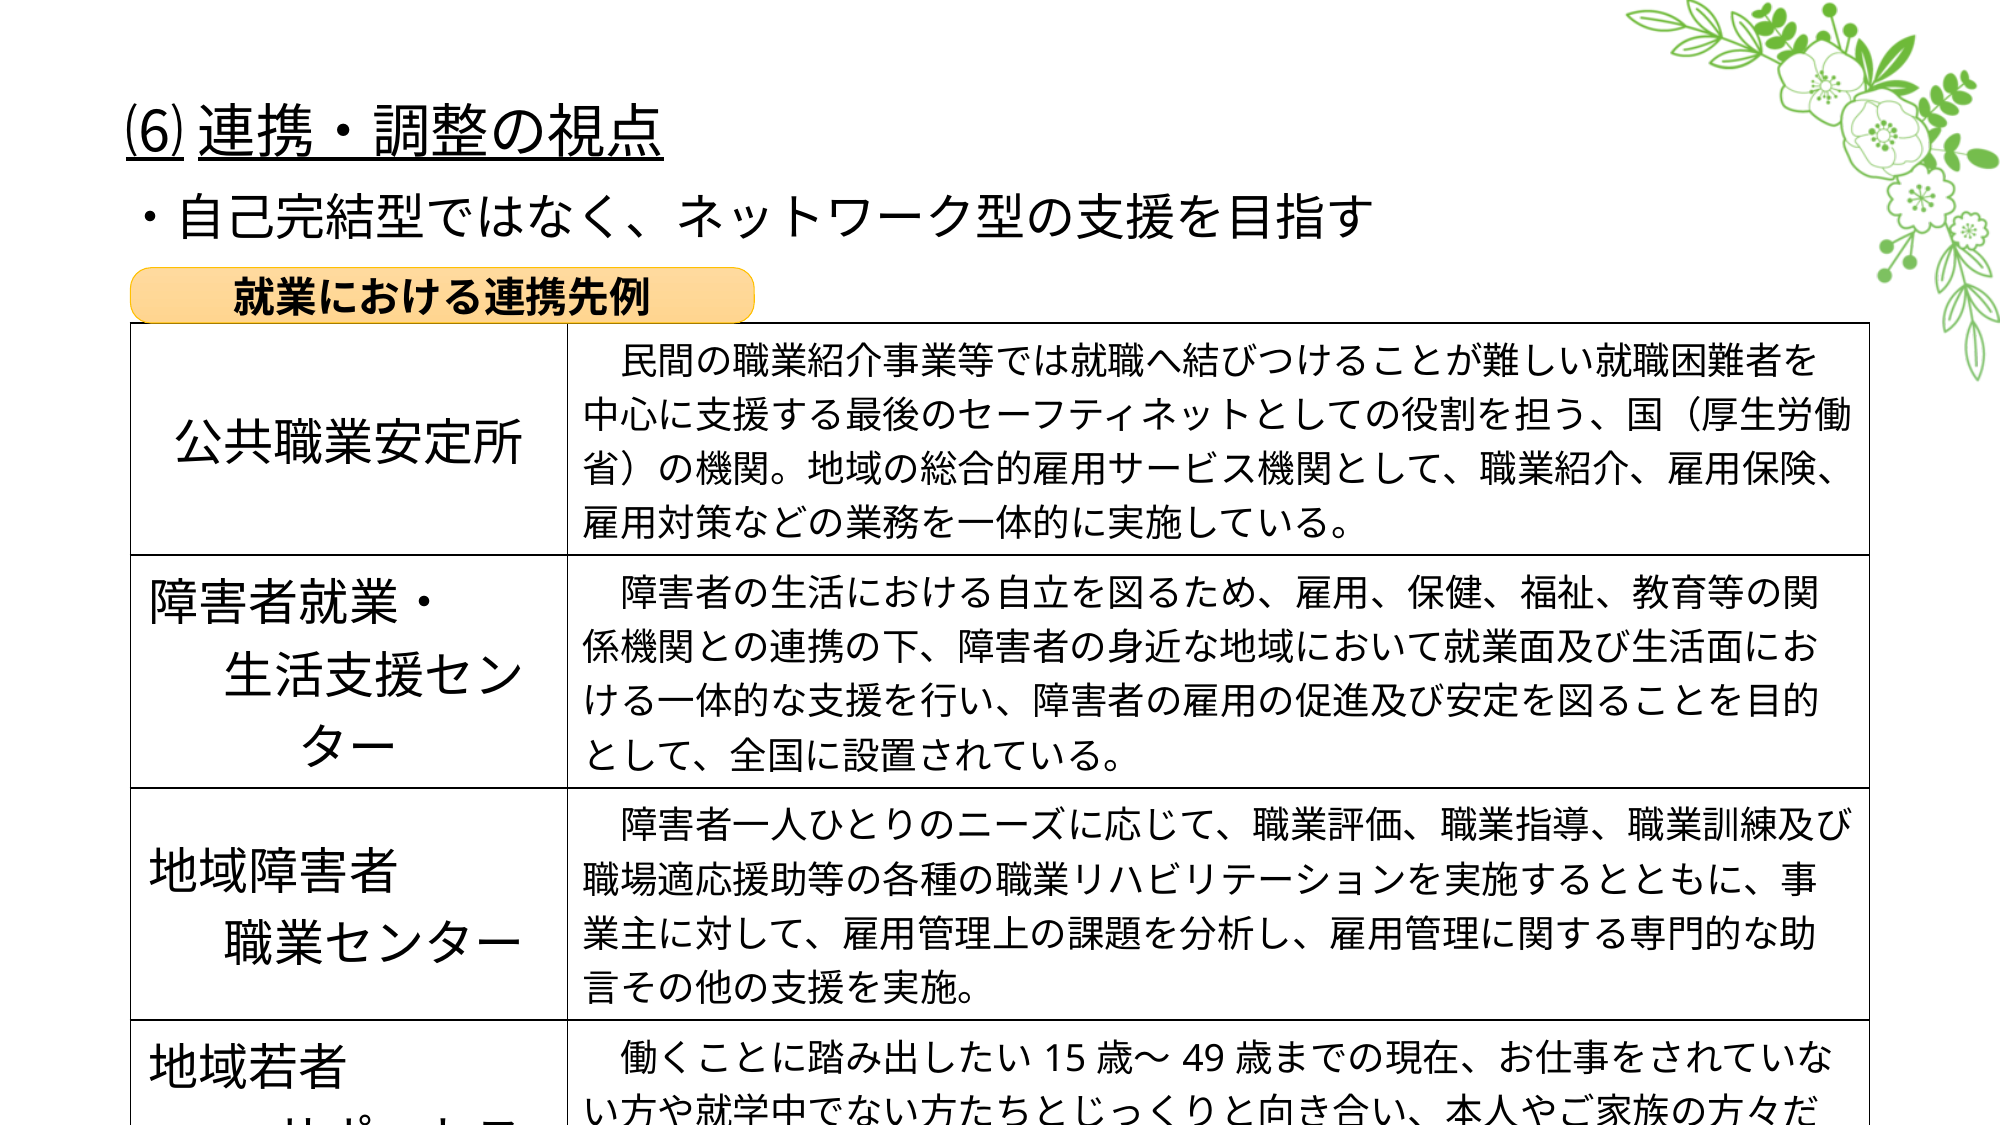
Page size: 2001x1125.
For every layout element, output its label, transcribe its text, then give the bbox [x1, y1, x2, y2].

picture [1612, 0, 2000, 386]
list ⑹連携・調整の視点 ・自己完結型ではなく、ネットワーク型の支援を目指す [110, 86, 1612, 1099]
table_cell 働くことに踏み出したい15歳～49歳までの現在、お仕事をされていない方や就学中でない方たちとじっくりと向き合い、本人やご家族の方々だけでは解決が難しい「働き出す力」を引き出し、「職場定着するまで」を全面的にバックアップする厚生労働省委託の支援機関。 [568, 1021, 1869, 1125]
table_cell 障害者の生活における自立を図るため、雇用、保健、福祉、教育等の関係機関との連携の下、障害者の身近な地域において就業面及び生活面における一体的な支援を行い、障害者の雇用の促進及び安定を図ることを目的として、全国に設置されている。 [568, 556, 1869, 787]
table_cell 障害者就業・ 生活支援センター [131, 556, 567, 787]
table_cell 地域若者 サポートステーション [131, 1021, 567, 1125]
table_cell 障害者一人ひとりのニーズに応じて、職業評価、職業指導、職業訓練及び職場適応援助等の各種の職業リハビリテーションを実施するとともに、事業主に対して、雇用管理上の課題を分析し、雇用管理に関する専門的な助言その他の支援を実施。 [568, 789, 1869, 1019]
table_header 公共職業安定所 [131, 324, 567, 554]
table_header 民間の職業紹介事業等では就職へ結びつけることが難しい就職困難者を中心に支援する最後のセーフティネットとしての役割を担う、国（厚生労働省）の機関。地域の総合的雇用サービス機関として、職業紹介、雇用保険、雇用対策などの業務を一体的に実施している。 [568, 324, 1869, 554]
table_cell 地域障害者 職業センター [131, 789, 567, 1019]
text_box 就業における連携先例 [129, 267, 755, 324]
